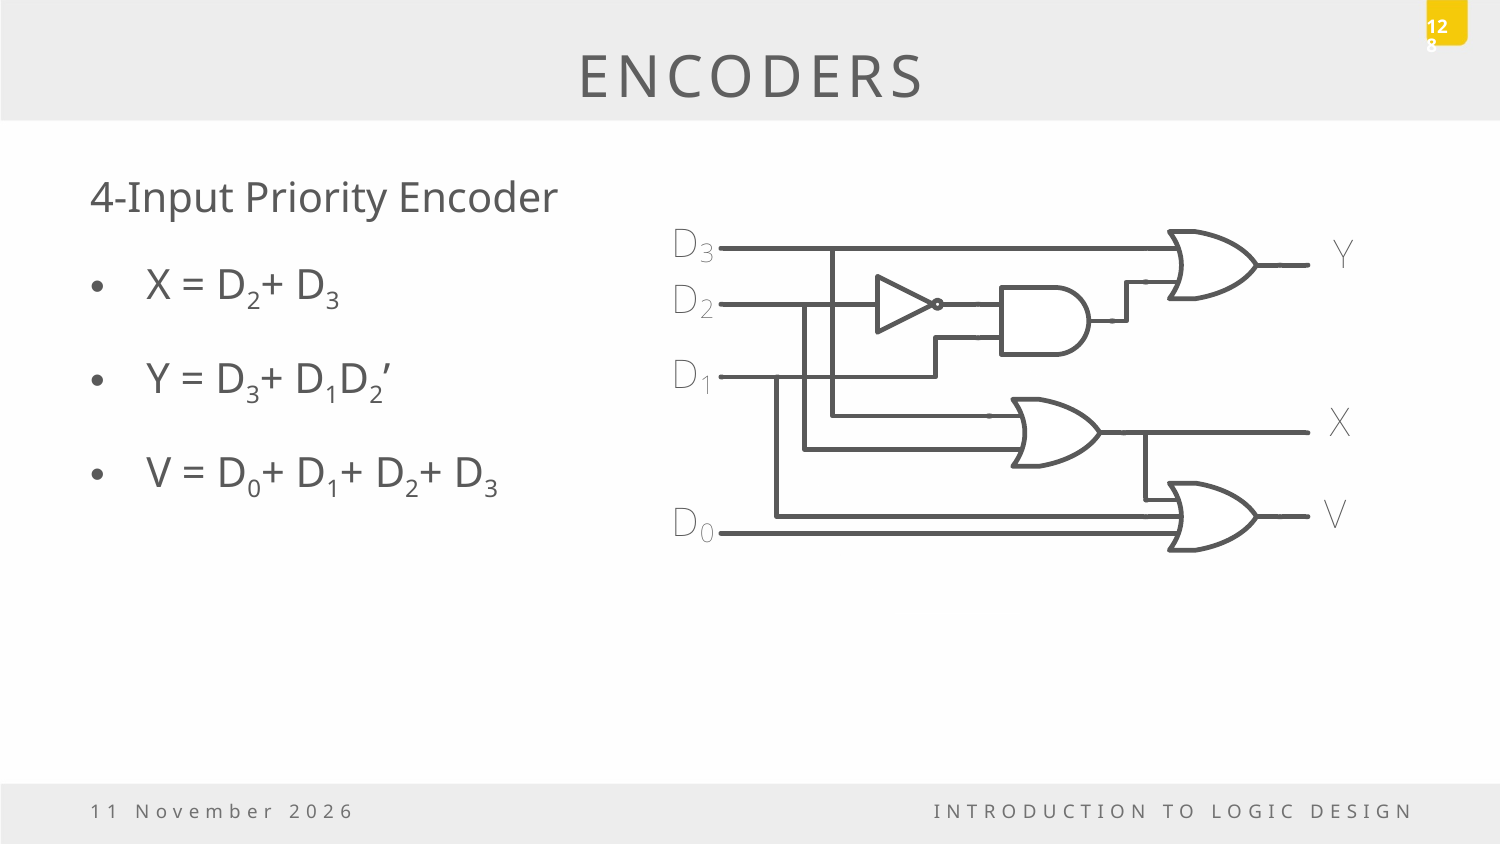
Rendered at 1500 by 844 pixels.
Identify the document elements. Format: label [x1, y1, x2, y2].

slide_number [1411, 11, 1474, 44]
slide_number [75, 790, 425, 836]
footer [785, 790, 1425, 836]
text_box [643, 208, 1389, 592]
list [75, 138, 1425, 754]
title [75, 33, 1425, 115]
picture [0, 0, 1500, 844]
